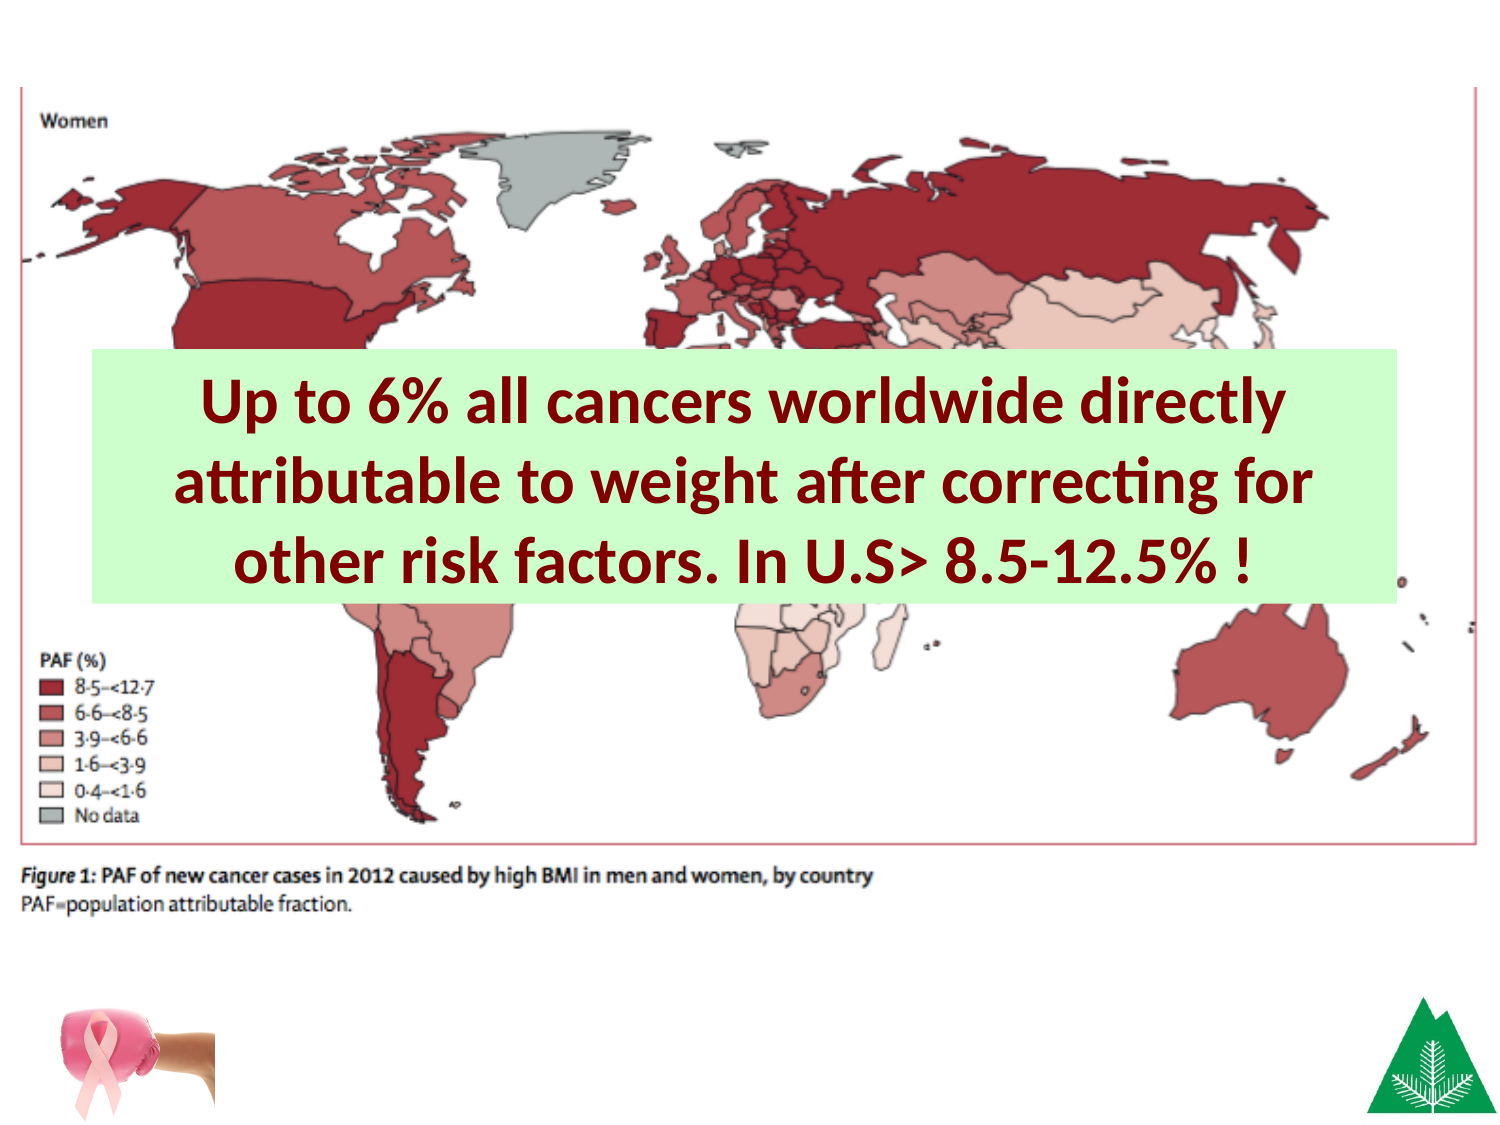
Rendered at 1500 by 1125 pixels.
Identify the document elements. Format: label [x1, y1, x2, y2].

picture [1355, 980, 1500, 1125]
picture [0, 87, 1500, 925]
picture [0, 1004, 215, 1122]
